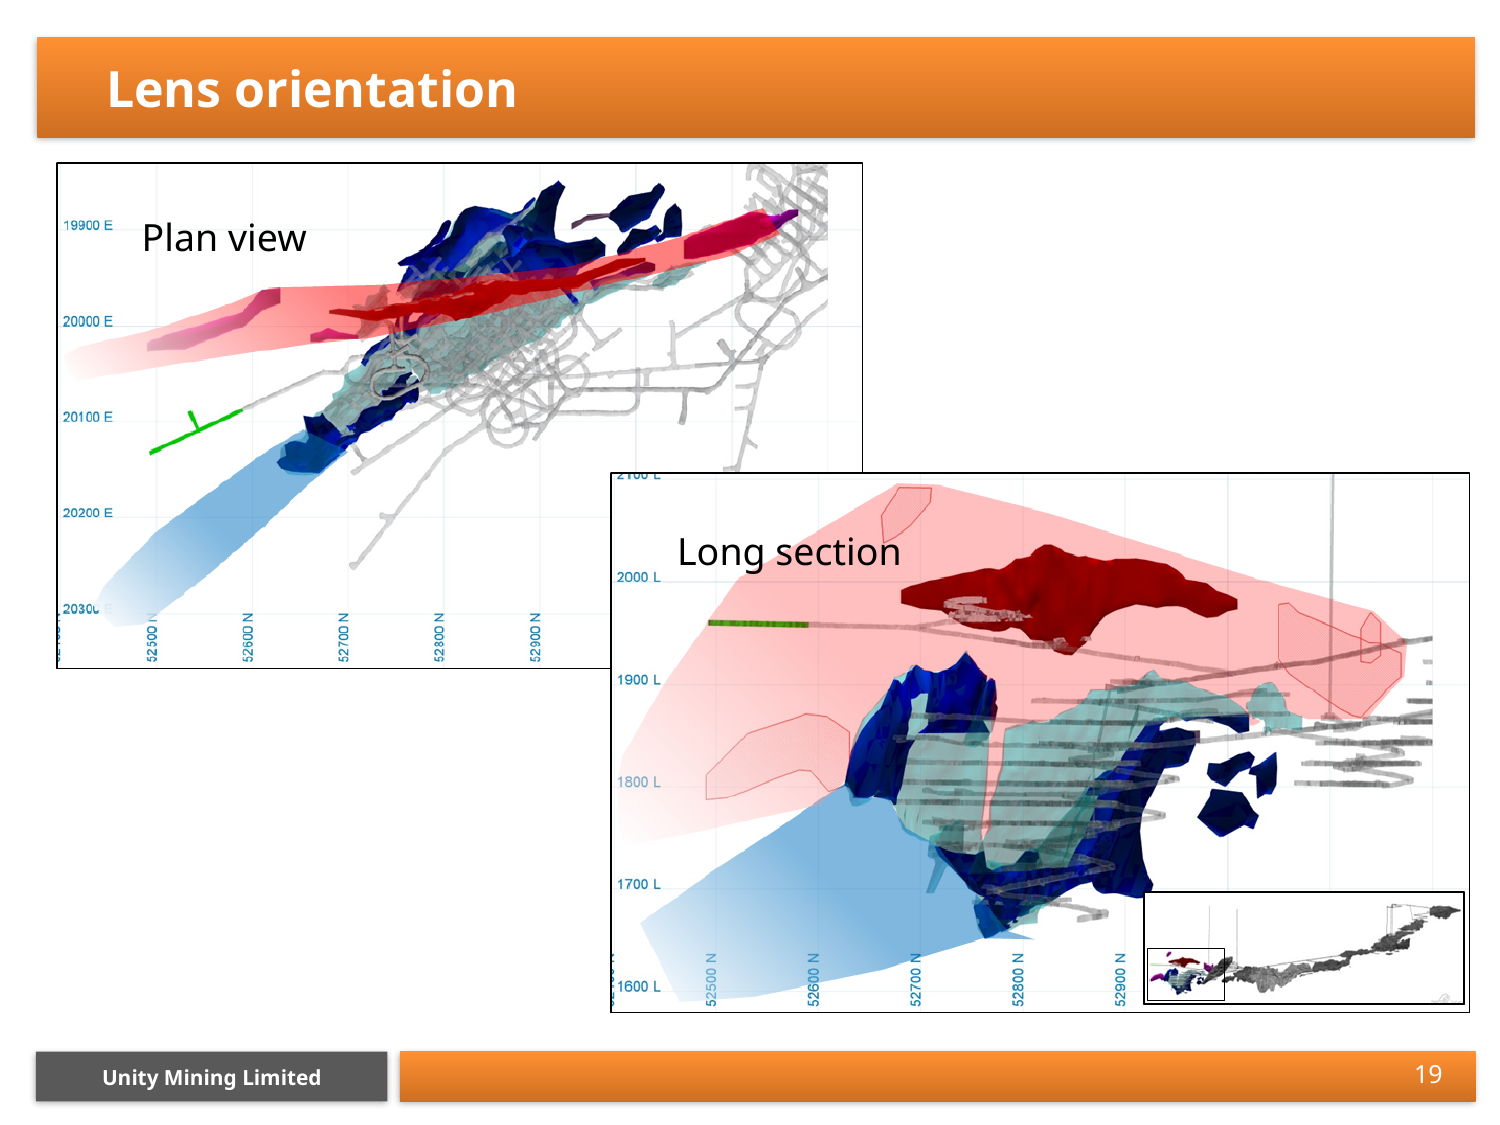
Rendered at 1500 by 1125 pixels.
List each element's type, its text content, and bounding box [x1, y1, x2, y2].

text_box Lens orientation [91, 49, 534, 125]
picture [55, 162, 1471, 1013]
